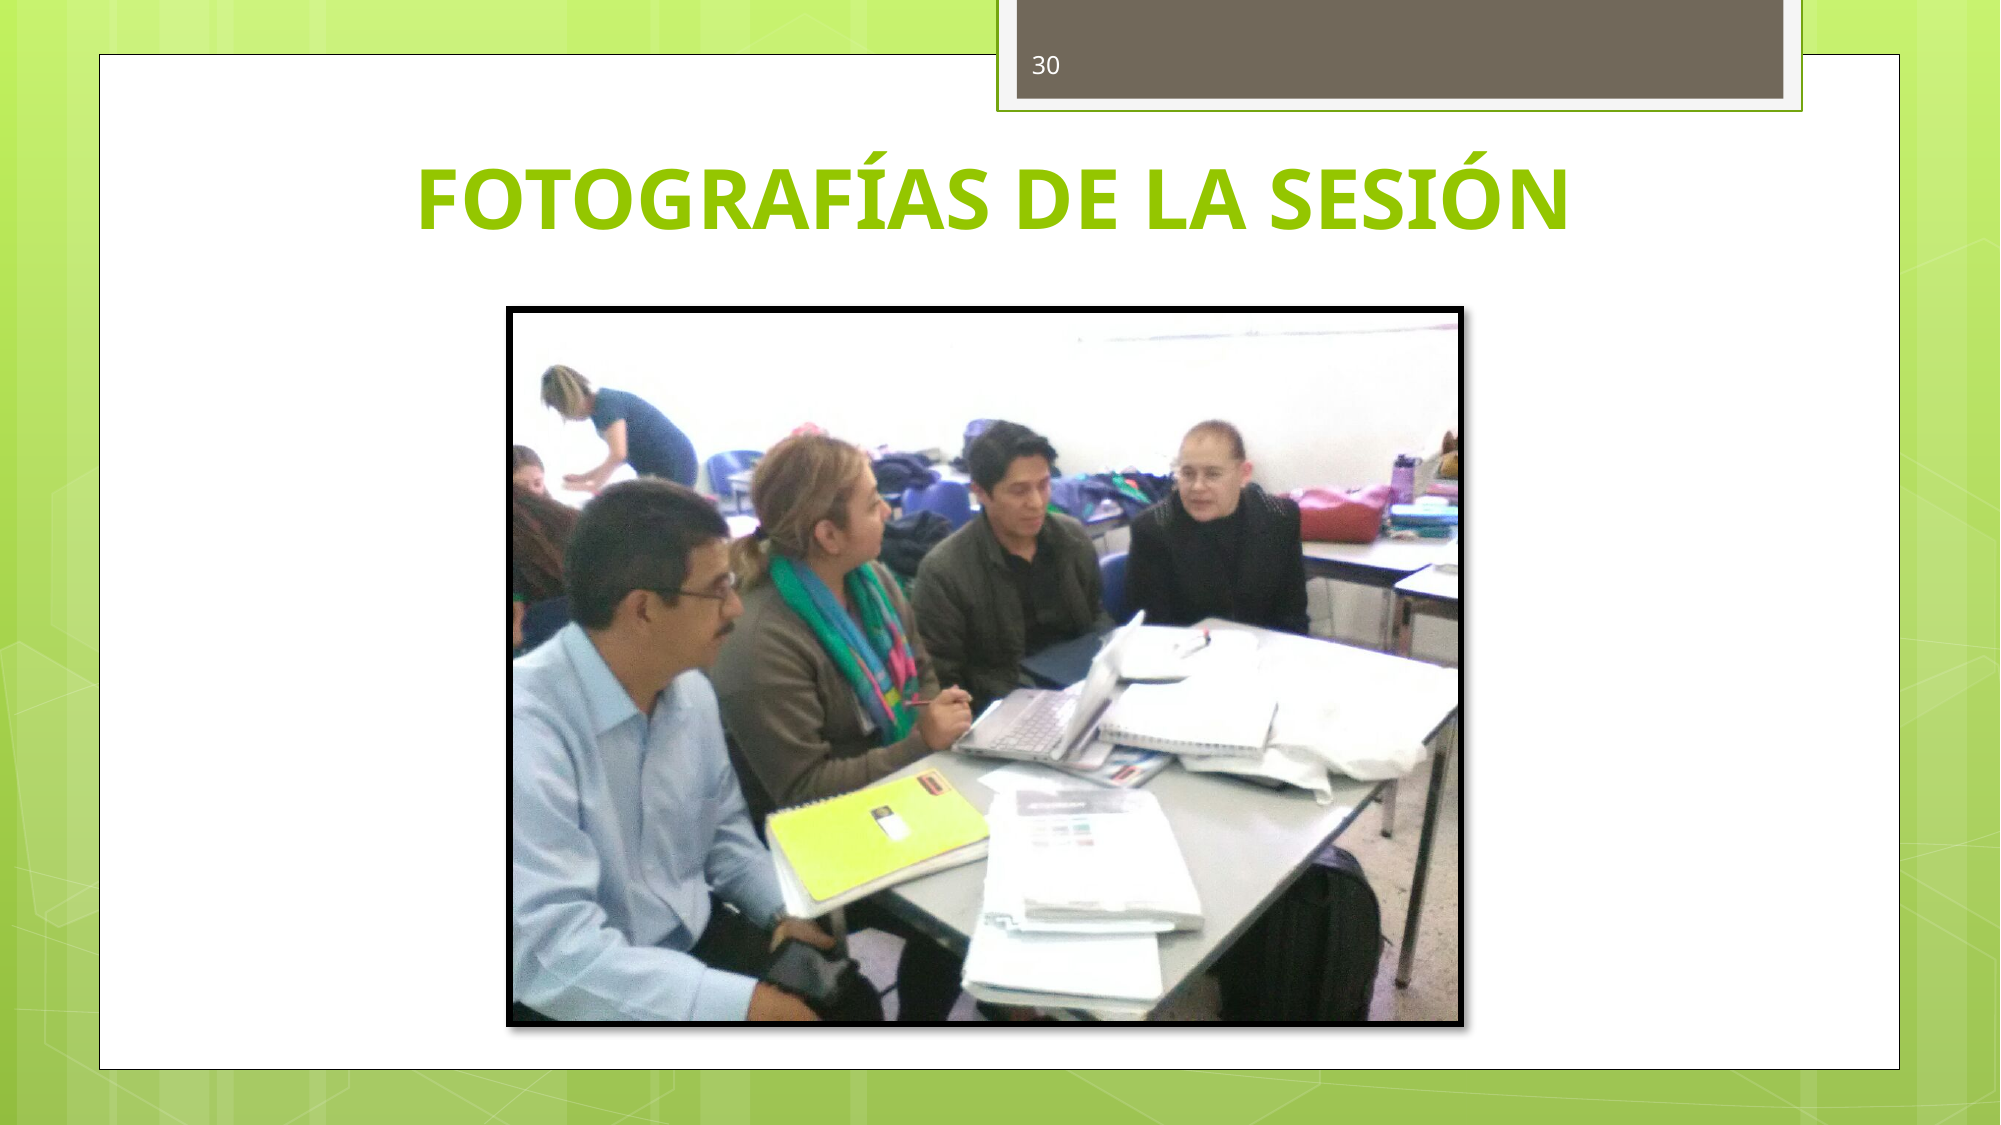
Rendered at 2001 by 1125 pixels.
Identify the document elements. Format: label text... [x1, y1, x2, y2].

picture [512, 312, 1459, 1021]
text_box FOTOGRAFÍAS DE LA SESIÓN [225, 138, 1763, 278]
slide_number 30 [1016, 36, 1309, 97]
